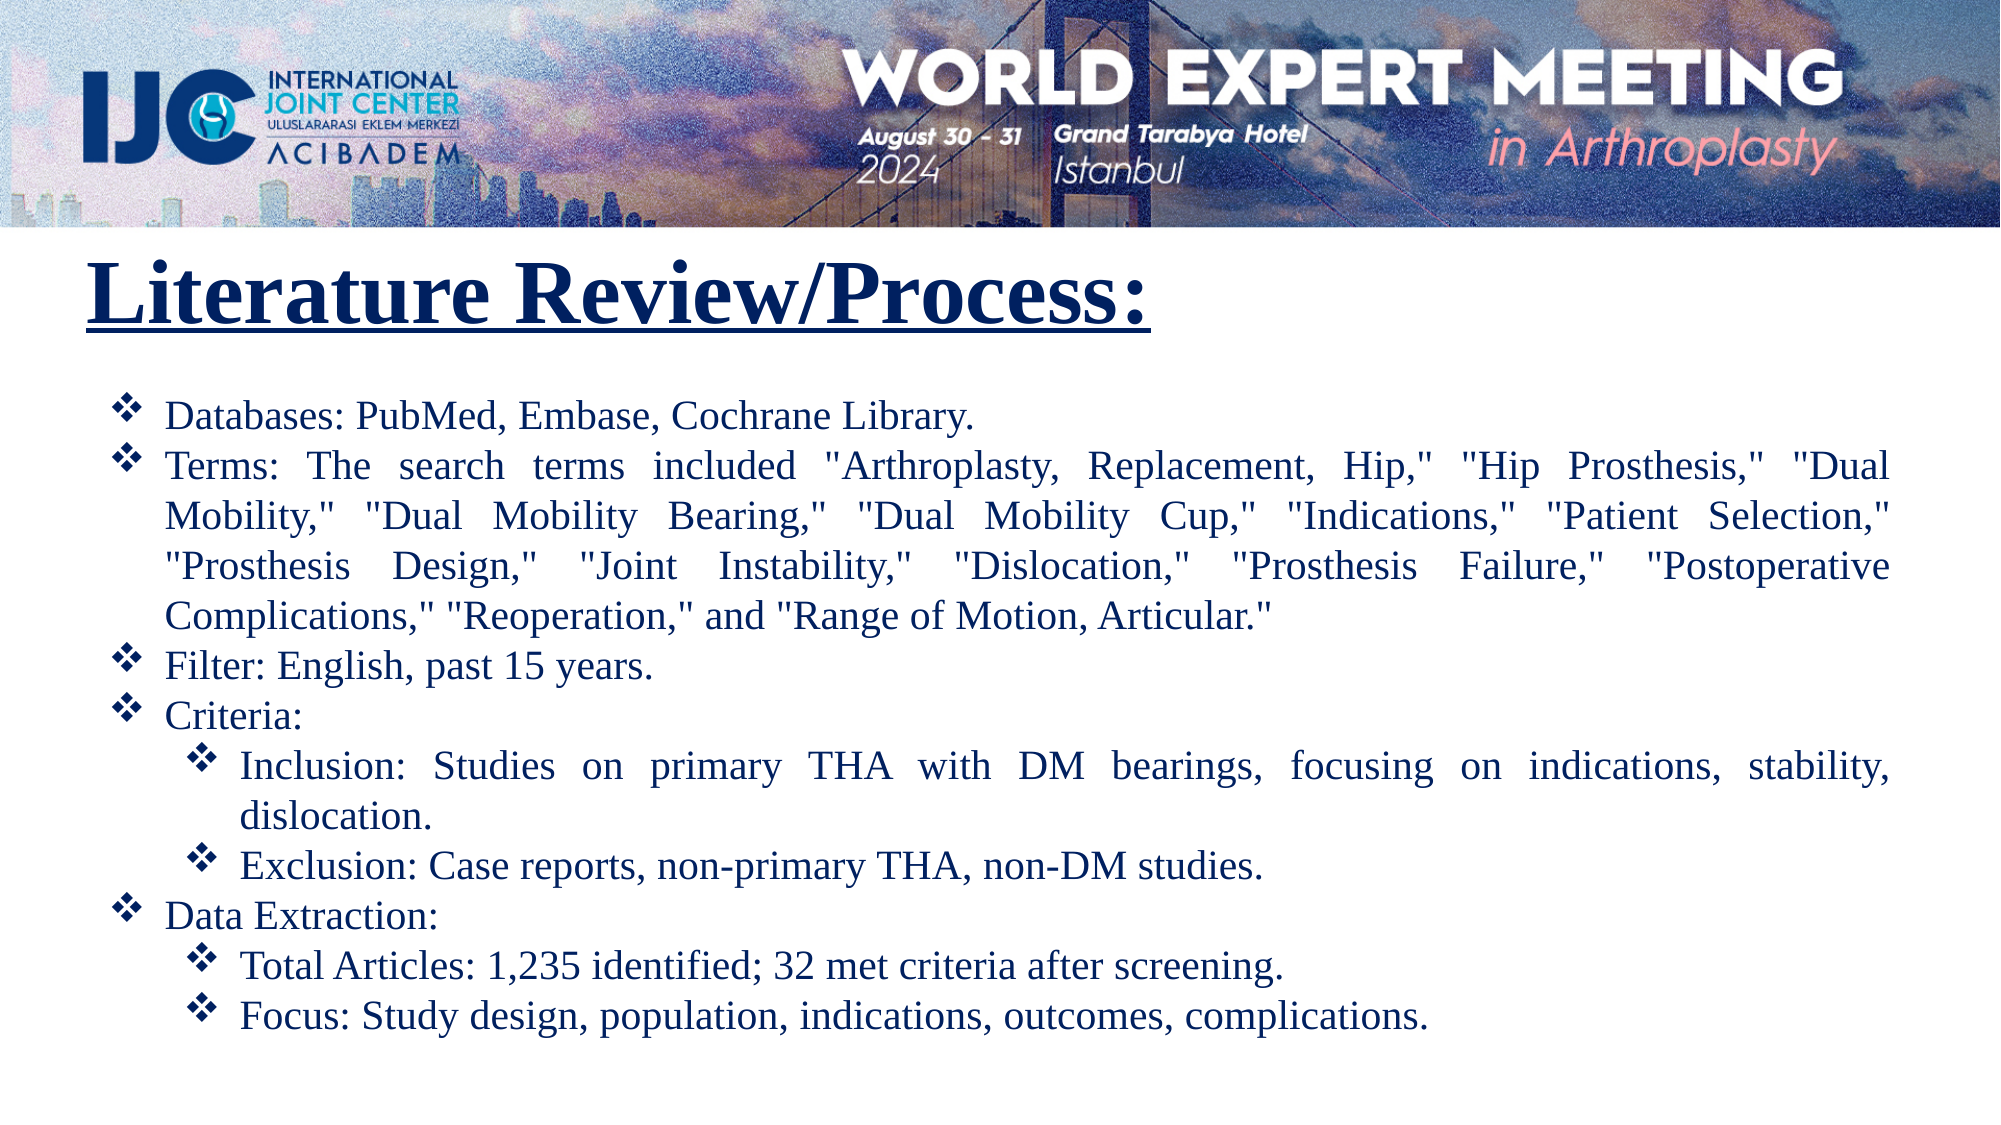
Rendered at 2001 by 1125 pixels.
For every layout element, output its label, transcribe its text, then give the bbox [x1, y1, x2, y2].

text_box Literature Review/Process: [71, 234, 1797, 452]
picture [0, 0, 2000, 1125]
text_box Databases: PubMed, Embase, Cochrane Library. Terms: The search terms included "Arthroplasty, Replacement, Hip," "Hip Prosthesis," "Dual Mobility," "Dual Mobility Bearing," "Dual Mobility Cup," "Indications," "Patient Selection," "Prosthesis Design," "Joint Instability," "Dislocation," "Prosthesis Failure," "Postoperative Complications," "Reoperation," and "Range of Motion, Articular." Filter: English, past 15 years. Criteria: Inclusion: Studies on primary THA with DM bearings, focusing on indications, stability, dislocation. Exclusion: Case reports, non-primary THA, non-DM studies. Data Extraction: Total Articles: 1,235 identified; 32 met criteria after screening. Focus: Study design, population, indications, outcomes, complications. [93, 380, 1907, 1046]
